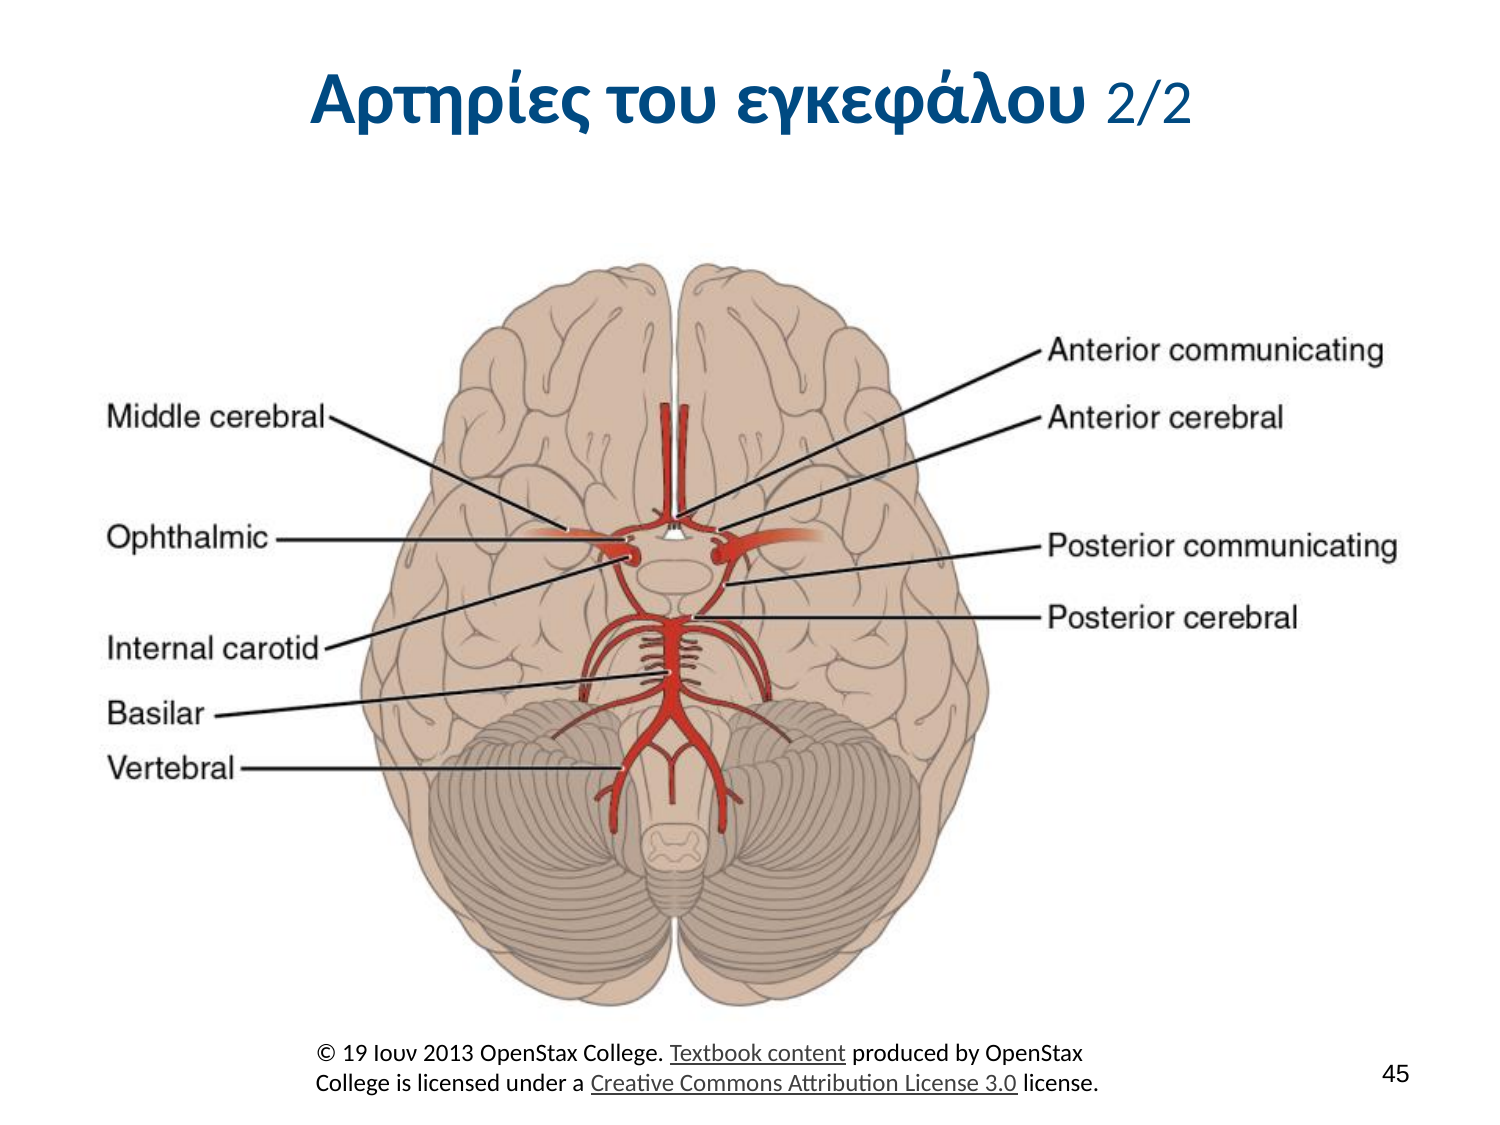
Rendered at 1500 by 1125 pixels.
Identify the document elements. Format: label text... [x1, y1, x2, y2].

slide_number 44 [1187, 1042, 1425, 1103]
title Αρτηρίες του εγκεφάλου 2/2 [76, 19, 1427, 169]
text_box © 19 Ιουν 2013 OpenStax College. Textbook content produced by OpenStax College is licensed under a Creative Commons Attribution License 3.0 license. [301, 1032, 1187, 1104]
picture [87, 243, 1412, 1024]
